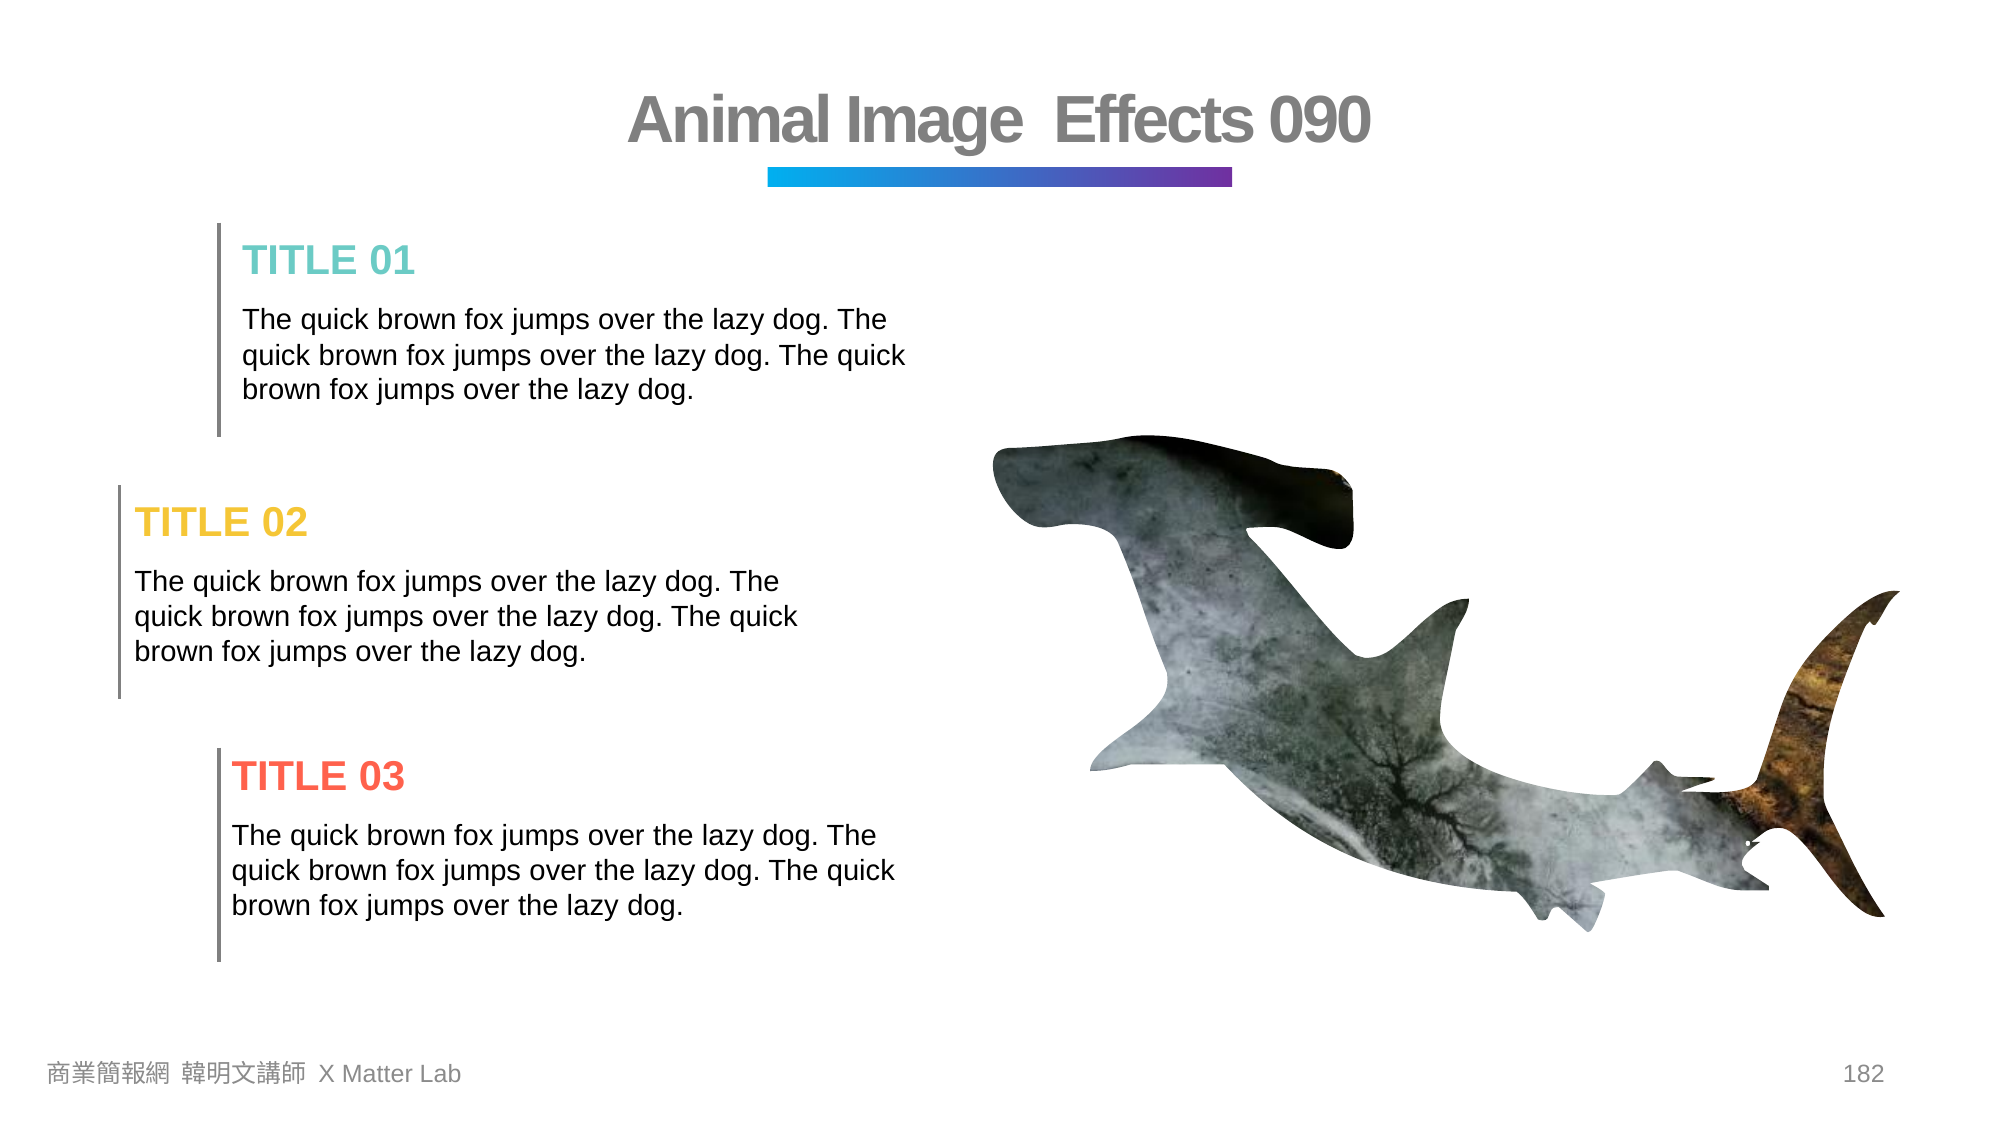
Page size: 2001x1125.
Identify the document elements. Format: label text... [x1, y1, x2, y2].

text_box The quick brown fox jumps over the lazy dog. The quick brown fox jumps over the lazy dog. The quick brown fox jumps over the lazy dog. [124, 555, 869, 675]
slide_number 181 [1433, 1042, 1900, 1103]
text_box TITLE 03 [217, 741, 444, 807]
picture [992, 435, 1901, 933]
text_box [609, 68, 1391, 187]
text_box TITLE 01 [227, 225, 454, 291]
text_box The quick brown fox jumps over the lazy dog. The quick brown fox jumps over the lazy dog. The quick brown fox jumps over the lazy dog. [223, 809, 966, 929]
text_box TITLE 02 [120, 487, 347, 552]
footer 商業簡報網 韓明文講師 X Matter Lab [30, 1042, 665, 1103]
text_box The quick brown fox jumps over the lazy dog. The quick brown fox jumps over the lazy dog. The quick brown fox jumps over the lazy dog. [227, 293, 977, 414]
